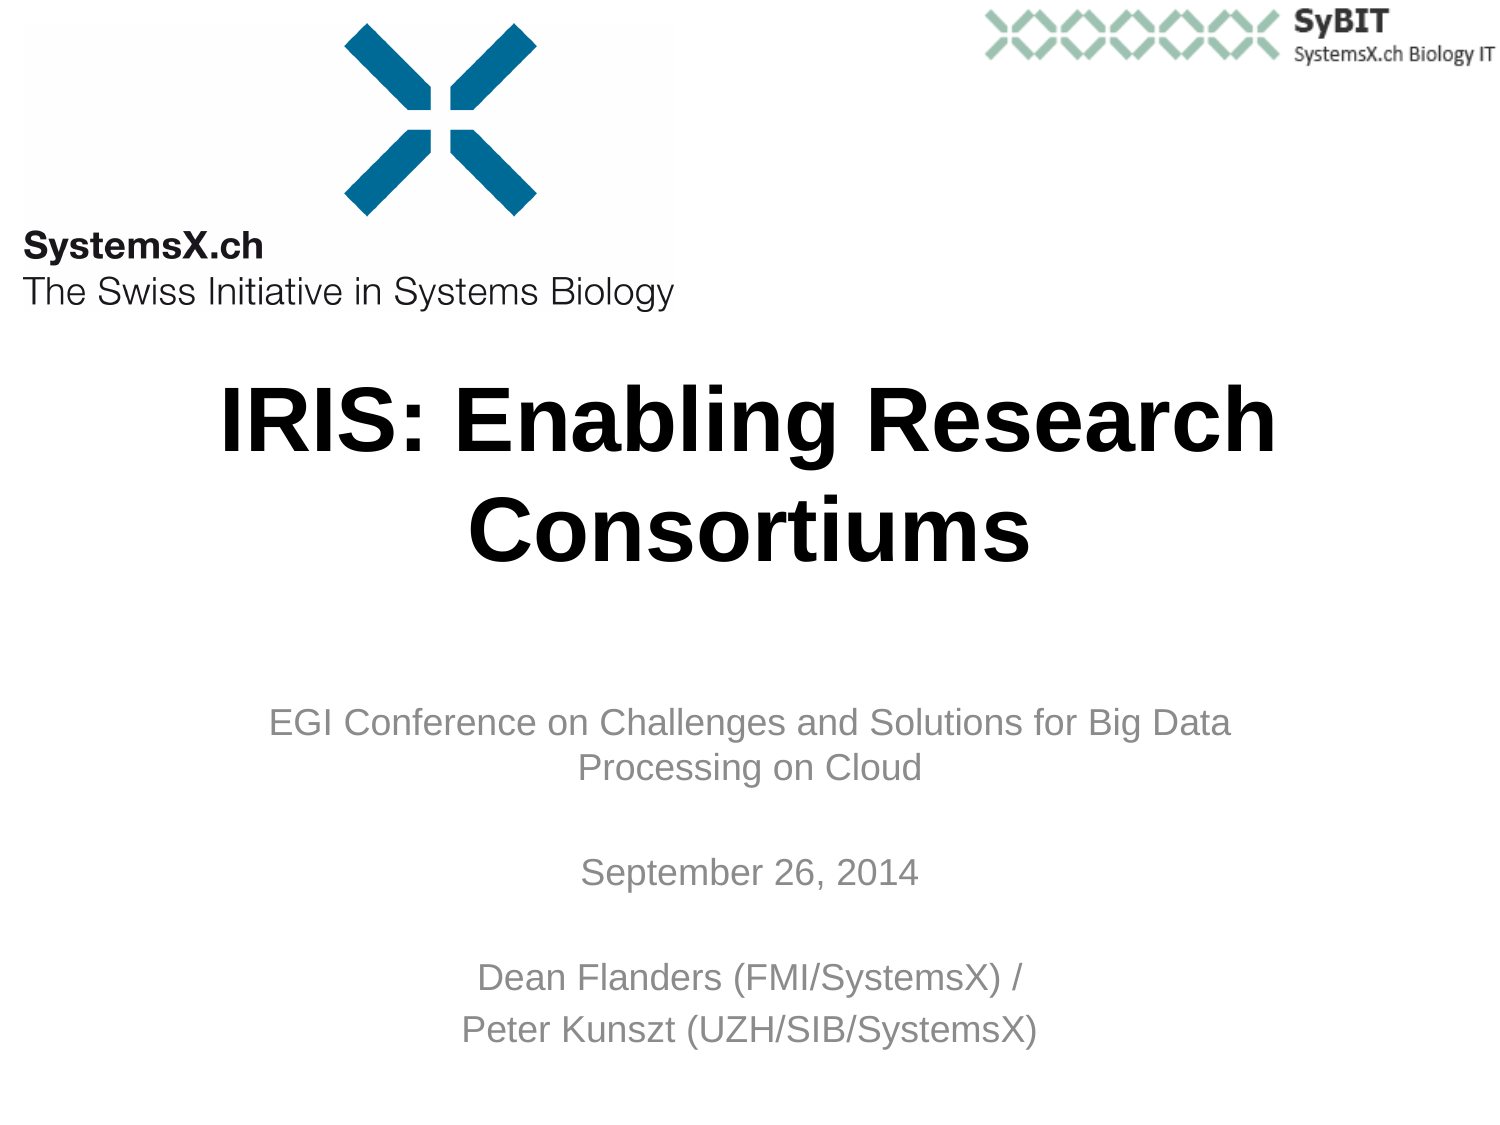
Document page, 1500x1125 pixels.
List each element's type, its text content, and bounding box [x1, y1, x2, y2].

picture [23, 23, 674, 312]
subtitle EGI Conference on Challenges and Solutions for Big Data Processing on Cloud September 26, 2014 Dean Flanders (FMI/SystemsX) / Peter Kunszt (UZH/SIB/SystemsX) [224, 637, 1276, 1086]
picture [981, 0, 1500, 71]
title IRIS: Enabling Research Consortiums [112, 349, 1388, 591]
